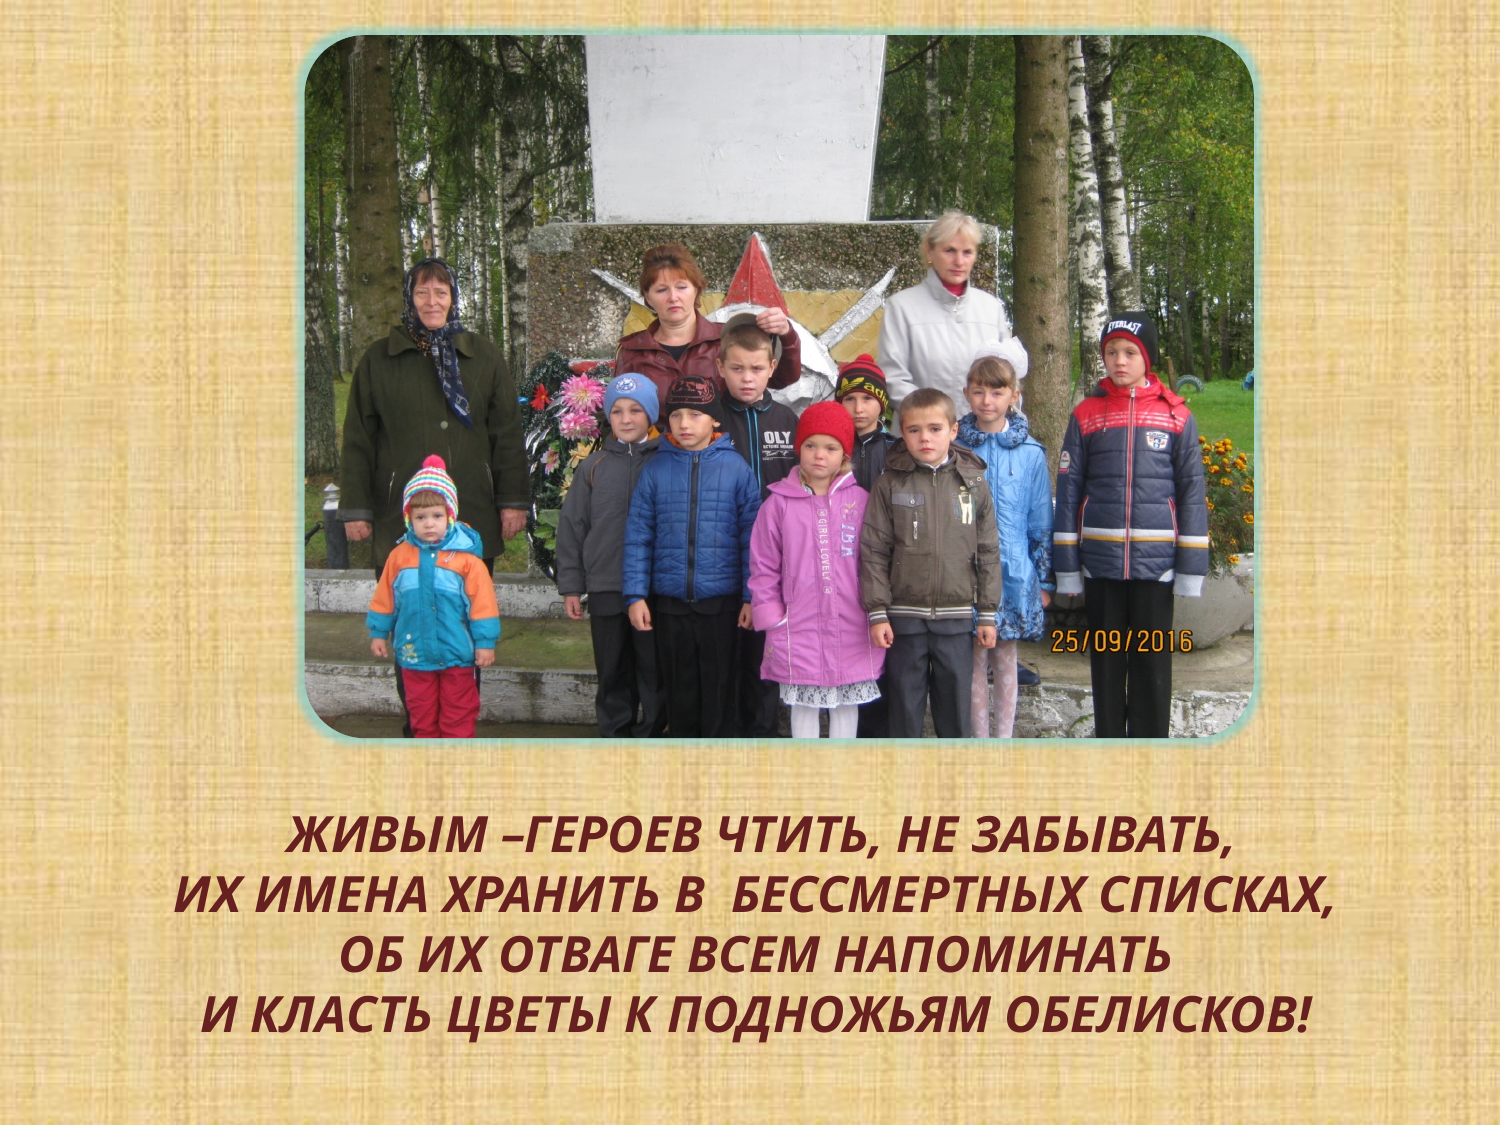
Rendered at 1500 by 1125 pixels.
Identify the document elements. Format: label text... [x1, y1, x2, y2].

text_box Живым –Героев чтить, не забывать, Их имена хранить в бессмертных списках, Об их отваге всем напоминать И класть цветы к подножьям обелисков! [70, 714, 1442, 1043]
picture [0, 0, 1500, 1125]
